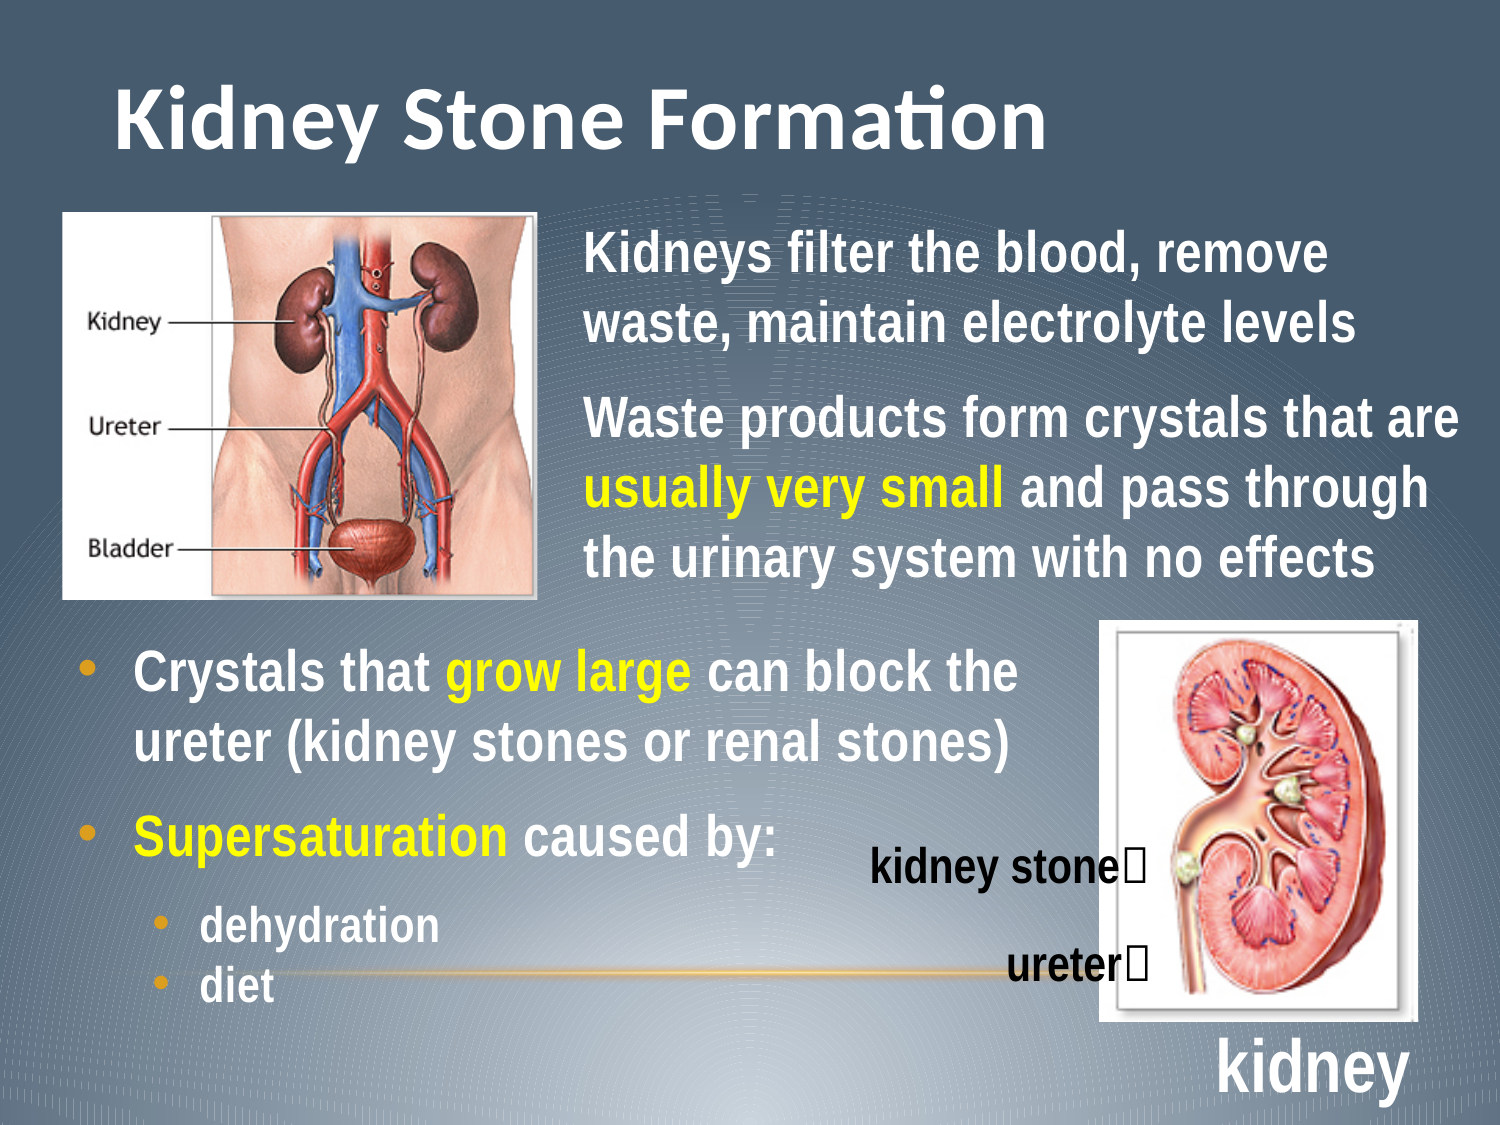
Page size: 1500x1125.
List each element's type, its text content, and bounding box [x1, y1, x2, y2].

text_box kidney stone [854, 826, 1093, 902]
title Kidney Stone Formation [99, 45, 1400, 175]
text_box Crystals that grow large can block the ureter (kidney stones or renal stones) Supersaturation caused by: dehydration diet [62, 625, 1050, 1069]
text_box kidney [1201, 1024, 1426, 1115]
list Kidneys filter the blood, remove waste, maintain electrolyte levels Waste products form crystals that are usually very small and pass through the urinary system with no effects [568, 206, 1485, 594]
text_box ureter [991, 924, 1093, 999]
picture [0, 0, 1500, 1125]
